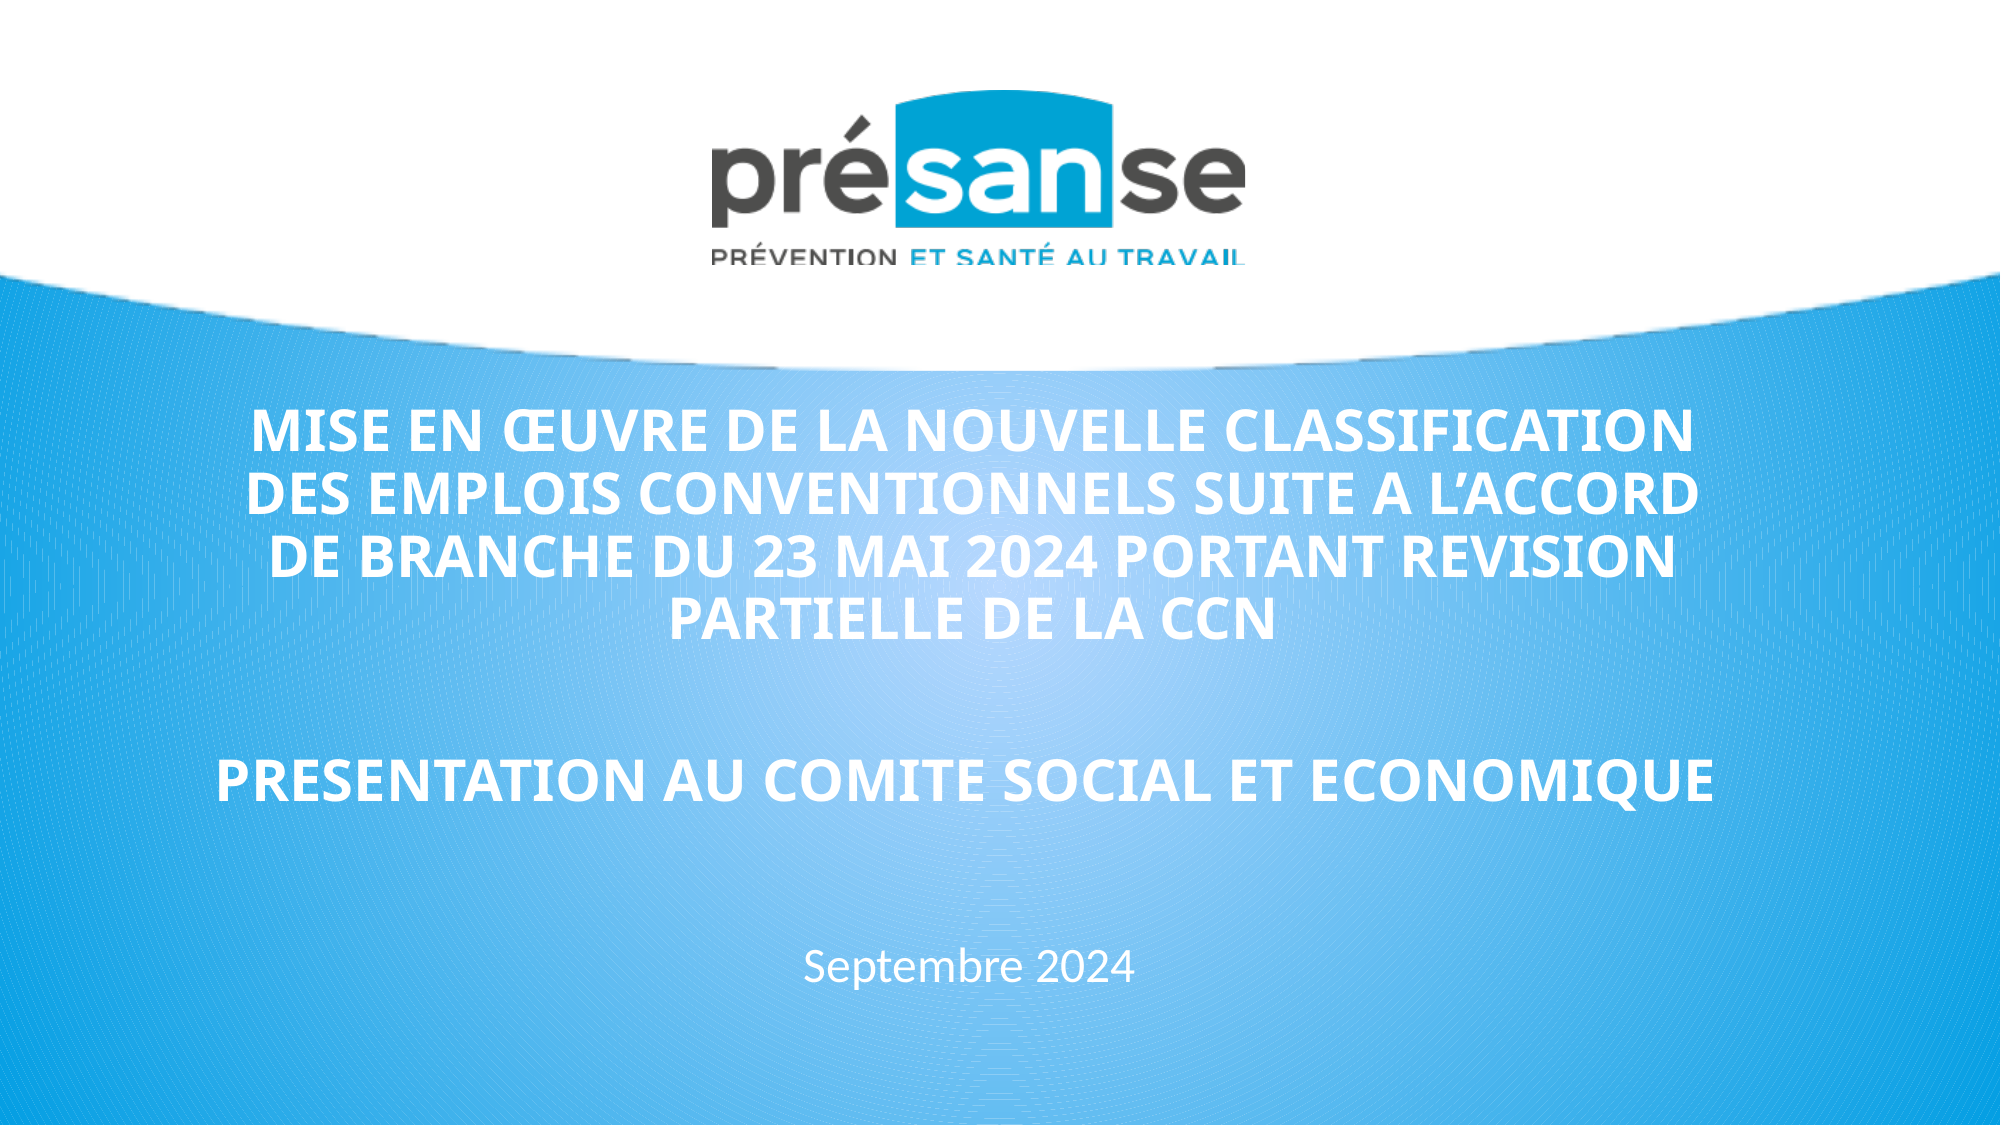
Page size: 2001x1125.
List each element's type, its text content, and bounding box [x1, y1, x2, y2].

list Septembre 2024 [424, 931, 1515, 1001]
list MISE EN ŒUVRE DE LA NOUVELLE CLASSIFICATION DES EMPLOIS CONVENTIONNELS SUITE A L’ACCORD DE BRANCHE DU 23 MAI 2024 PORTANT REVISION PARTIELLE DE LA CCN PRESENTATION AU COMITE SOCIAL ET ECONOMIQUE [196, 394, 1751, 883]
